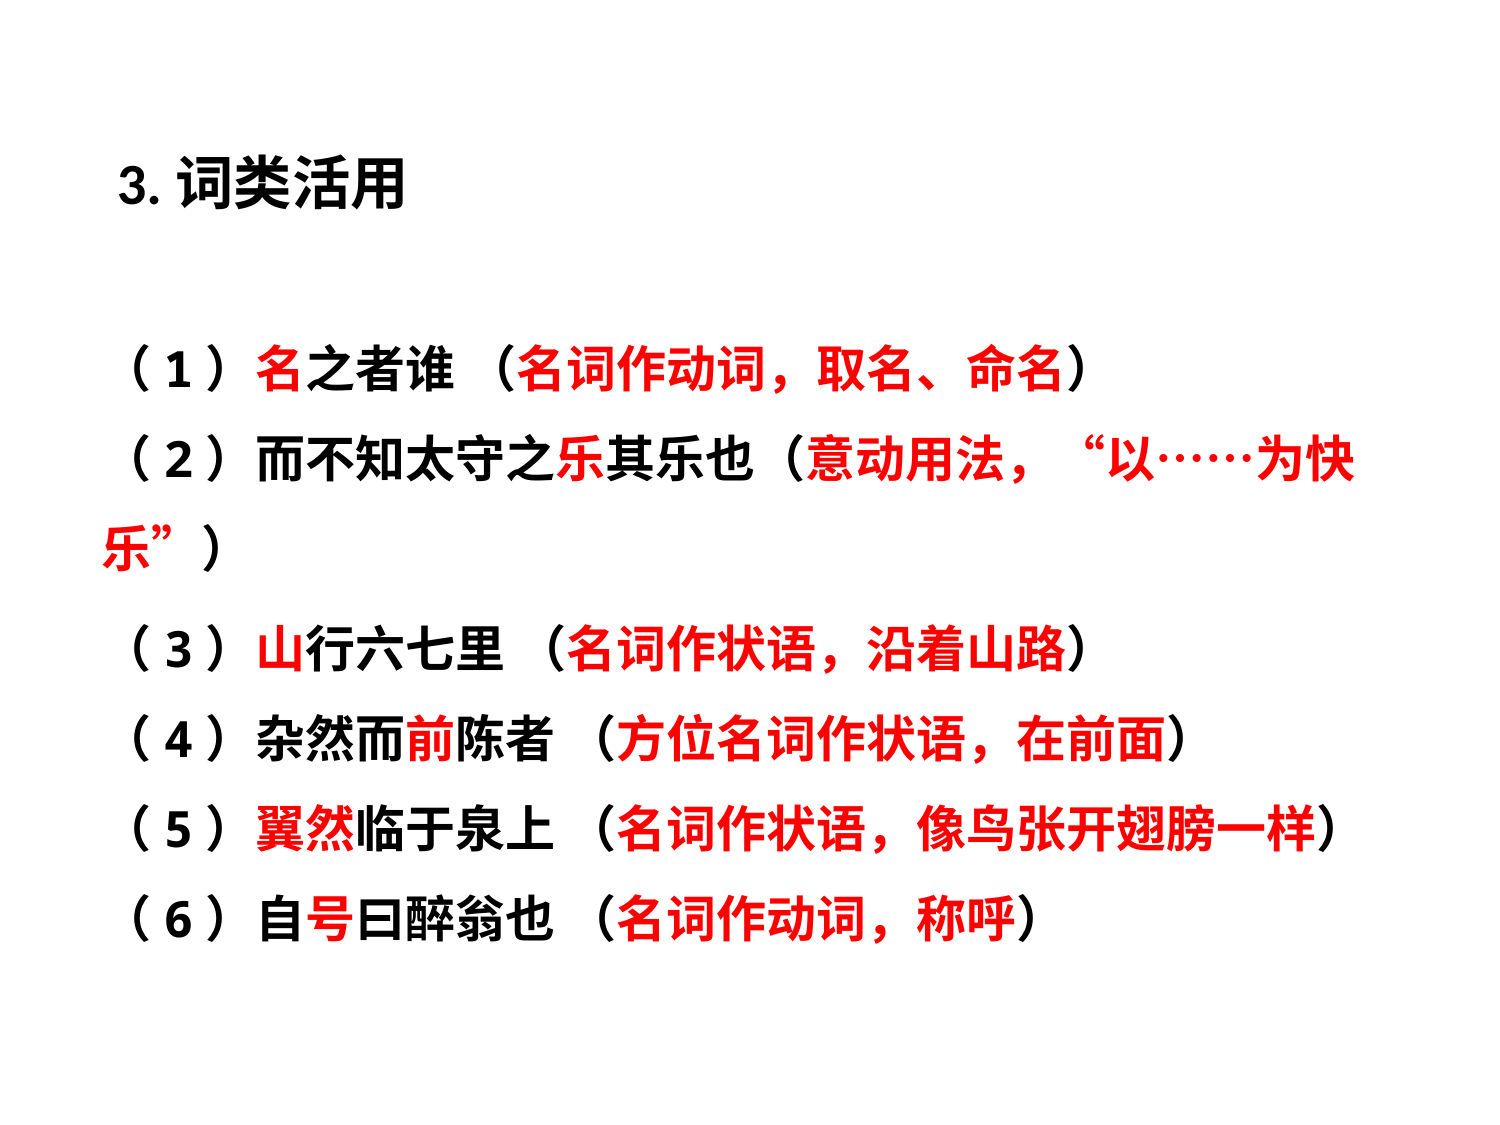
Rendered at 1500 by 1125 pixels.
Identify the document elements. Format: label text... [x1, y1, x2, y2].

text_box 3.词类活用 [102, 146, 1396, 225]
list （1）名之者谁 （名词作动词，取名、命名） （2）而不知太守之乐其乐也（意动用法，“以……为快乐”） （3）山行六七里 （名词作状语，沿着山路） （4）杂然而前陈者 （方位名词作状语，在前面） （5）翼然临于泉上 （名词作状语，像鸟张开翅膀一样） （6）自号曰醉翁也 （名词作动词，称呼） [86, 299, 1500, 1036]
